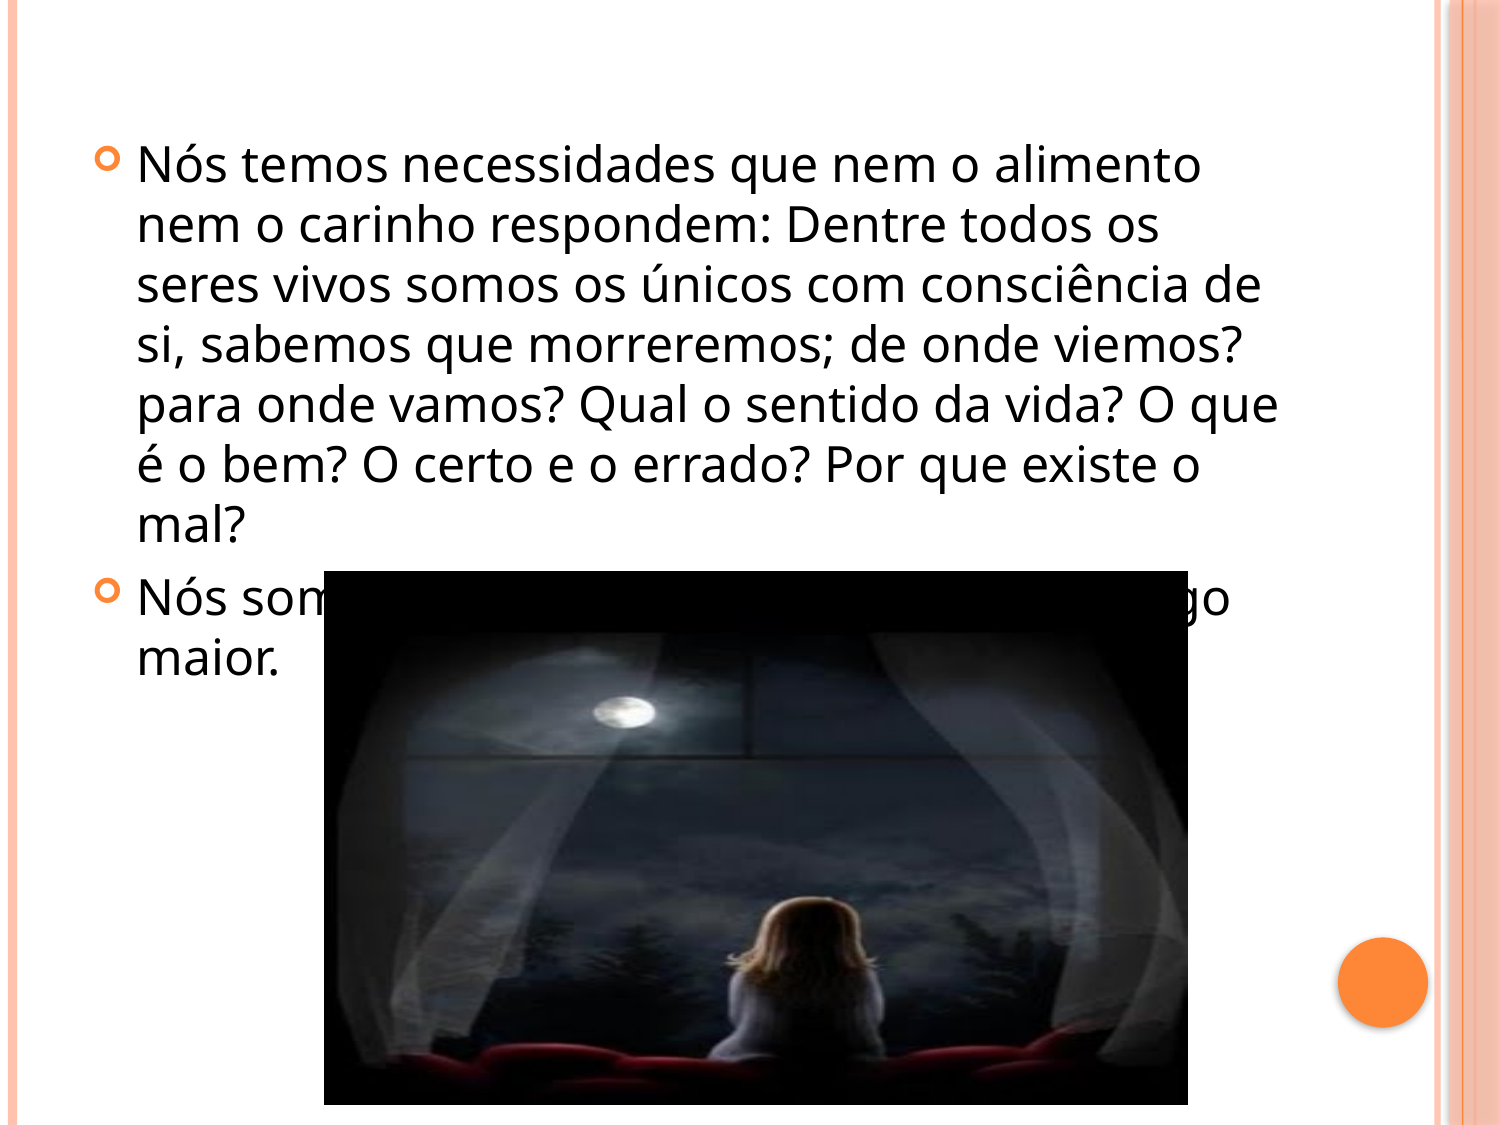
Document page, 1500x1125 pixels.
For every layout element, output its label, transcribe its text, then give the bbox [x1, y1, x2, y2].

list Nós temos necessidades que nem o alimento nem o carinho respondem: Dentre todos os seres vivos somos os únicos com consciência de si, sabemos que morreremos; de onde viemos? para onde vamos? Qual o sentido da vida? O que é o bem? O certo e o errado? Por que existe o mal? Nós somos seres espirituais: abertos para algo maior. [76, 125, 1302, 698]
picture [324, 571, 1188, 1106]
